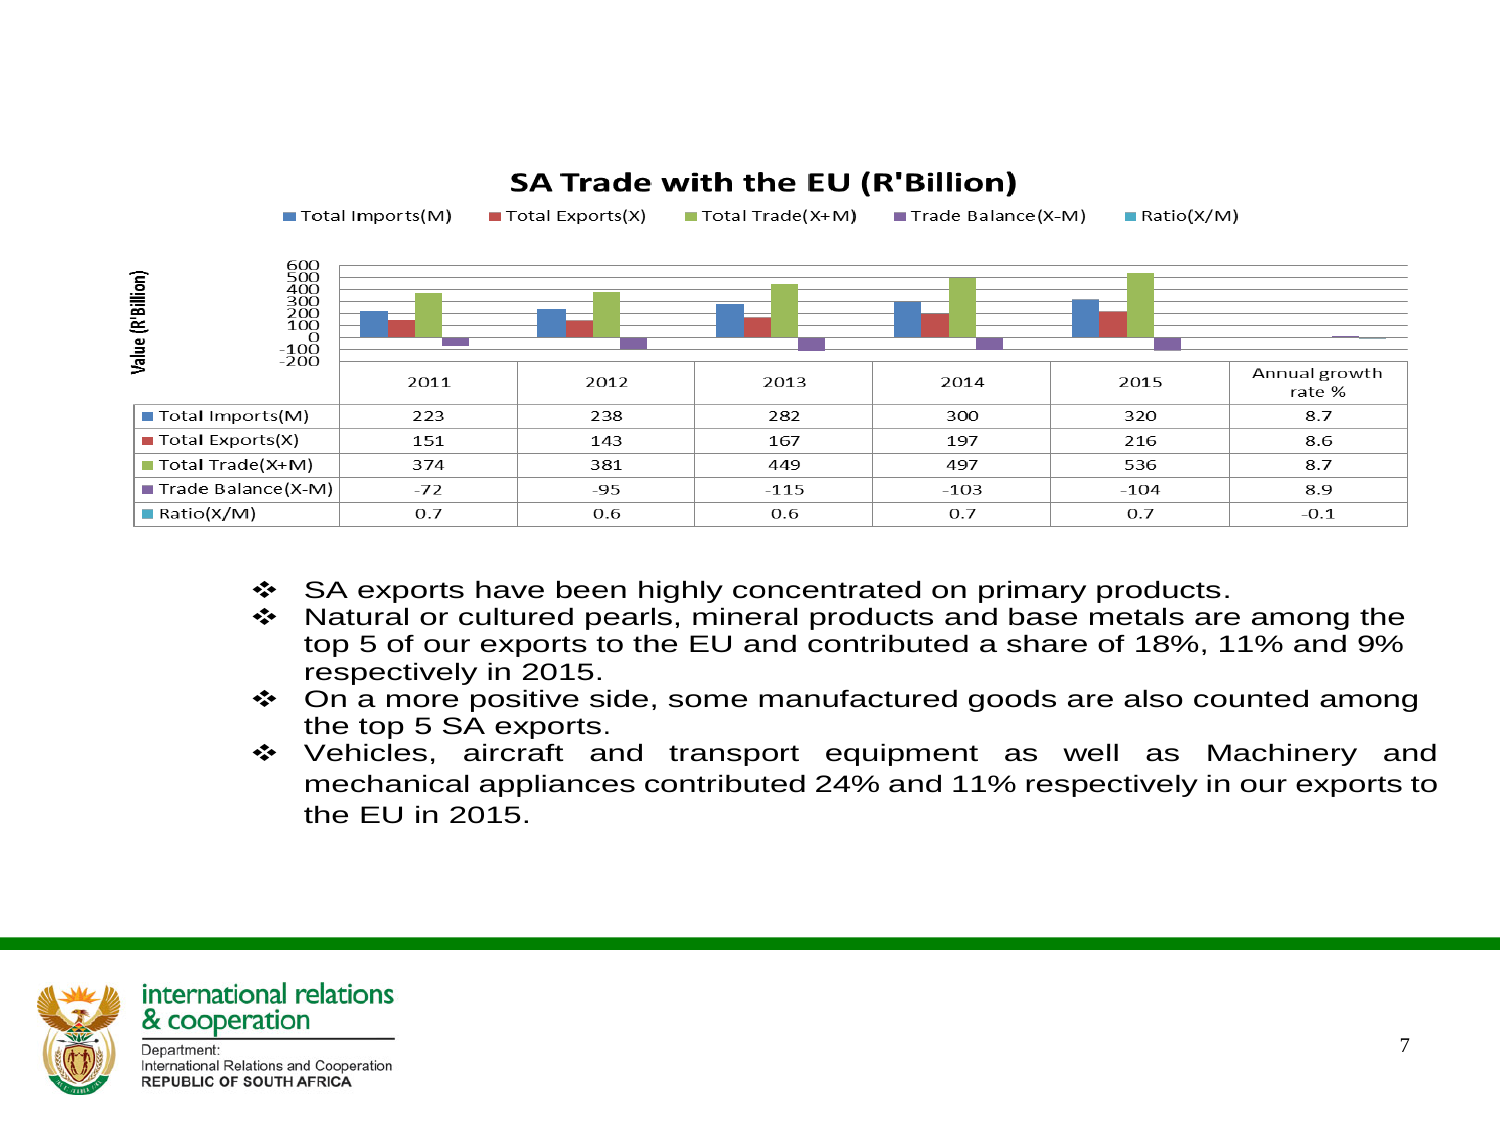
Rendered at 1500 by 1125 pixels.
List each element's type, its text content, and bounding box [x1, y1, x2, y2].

picture [37, 974, 400, 1095]
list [88, 155, 1440, 835]
slide_number 7 [1074, 1024, 1426, 1103]
